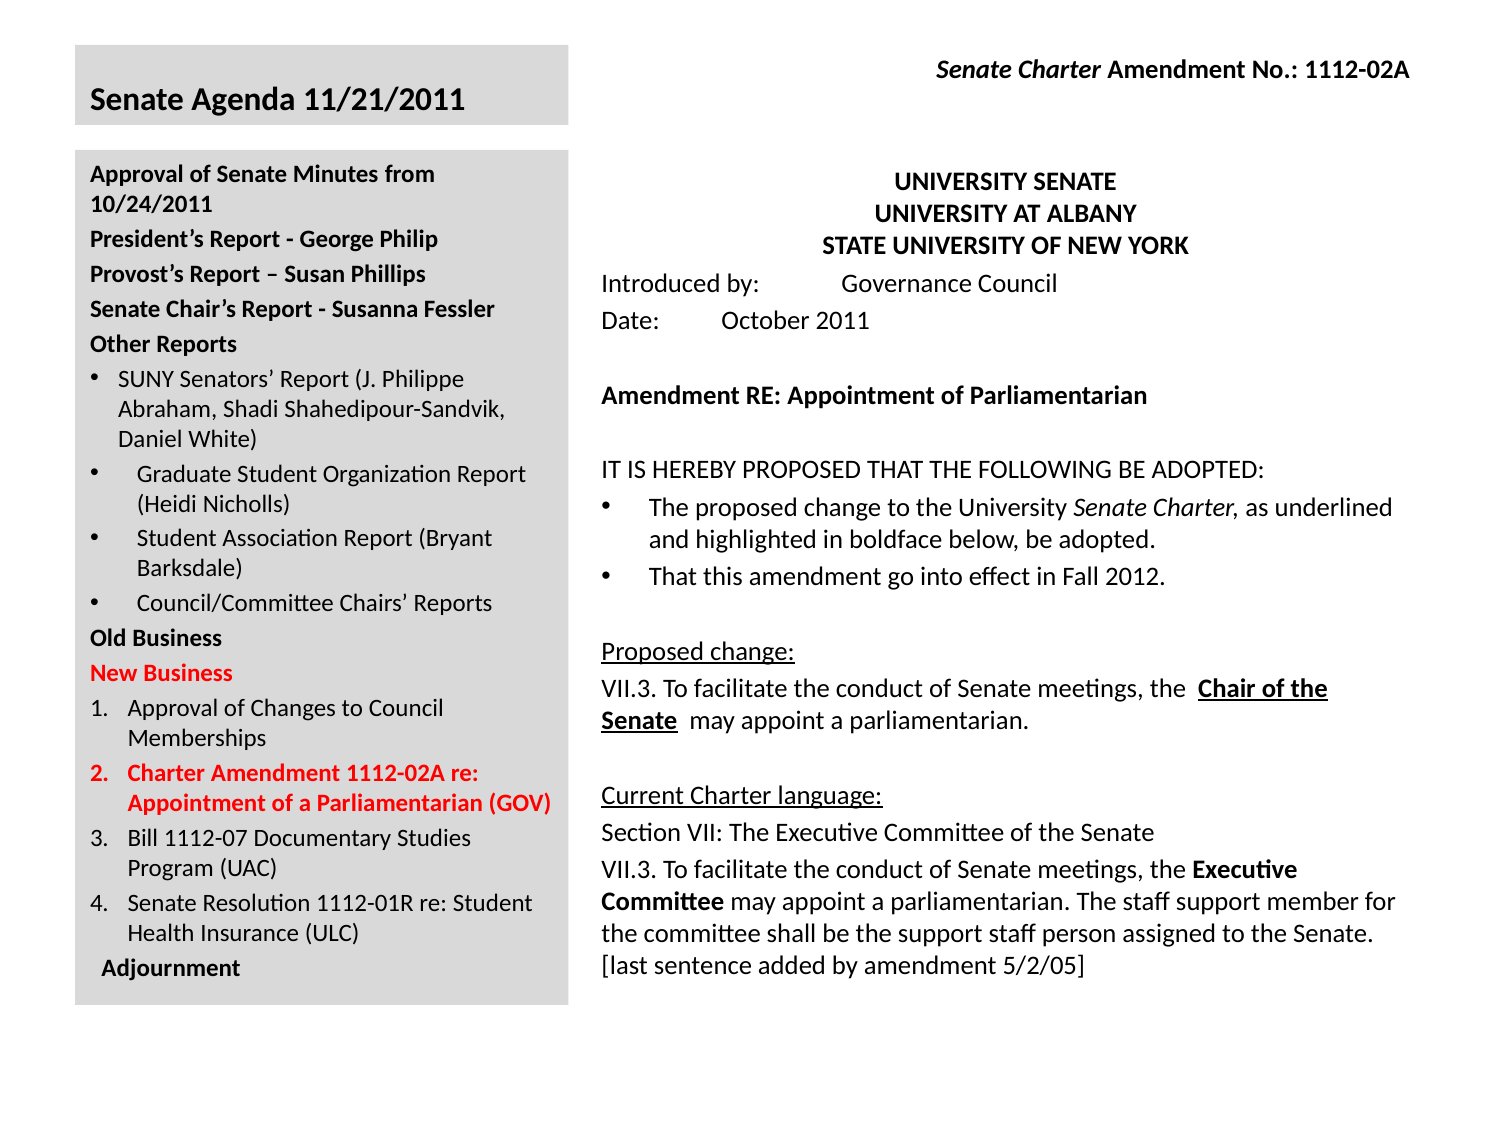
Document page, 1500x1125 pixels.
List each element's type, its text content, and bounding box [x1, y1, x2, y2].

list Approval of Senate Minutes from 10/24/2011 President’s Report - George Philip Provost’s Report – Susan Phillips Senate Chair’s Report - Susanna Fessler Other Reports SUNY Senators’ Report (J. Philippe Abraham, Shadi Shahedipour-Sandvik, Daniel White) Graduate Student Organization Report (Heidi Nicholls) Student Association Report (Bryant Barksdale) Council/Committee Chairs’ Reports Old Business New Business Approval of Changes to Council Memberships Charter Amendment 1112-02A re: Appointment of a Parliamentarian (GOV) Bill 1112-07 Documentary Studies Program (UAC) Senate Resolution 1112-01R re: Student Health Insurance (ULC) Adjournment [75, 149, 569, 1005]
title Senate Agenda 11/21/2011 [75, 44, 569, 125]
list Senate Charter Amendment No.: 1112-02A UNIVERSITY SENATE UNIVERSITY AT ALBANY STATE UNIVERSITY OF NEW YORK Introduced by: Governance Council Date: October 2011 Amendment RE: Appointment of Parliamentarian IT IS HEREBY PROPOSED THAT THE FOLLOWING BE ADOPTED: The proposed change to the University Senate Charter, as underlined and highlighted in boldface below, be adopted. That this amendment go into effect in Fall 2012. Proposed change: VII.3. To facilitate the conduct of Senate meetings, the Chair of the Senate may appoint a parliamentarian. Current Charter language: Section VII: The Executive Committee of the Senate VII.3. To facilitate the conduct of Senate meetings, the Executive Committee may appoint a parliamentarian. The staff support member for the committee shall be the support staff person assigned to the Senate. [last sentence added by amendment 5/2/05] [586, 44, 1425, 1005]
